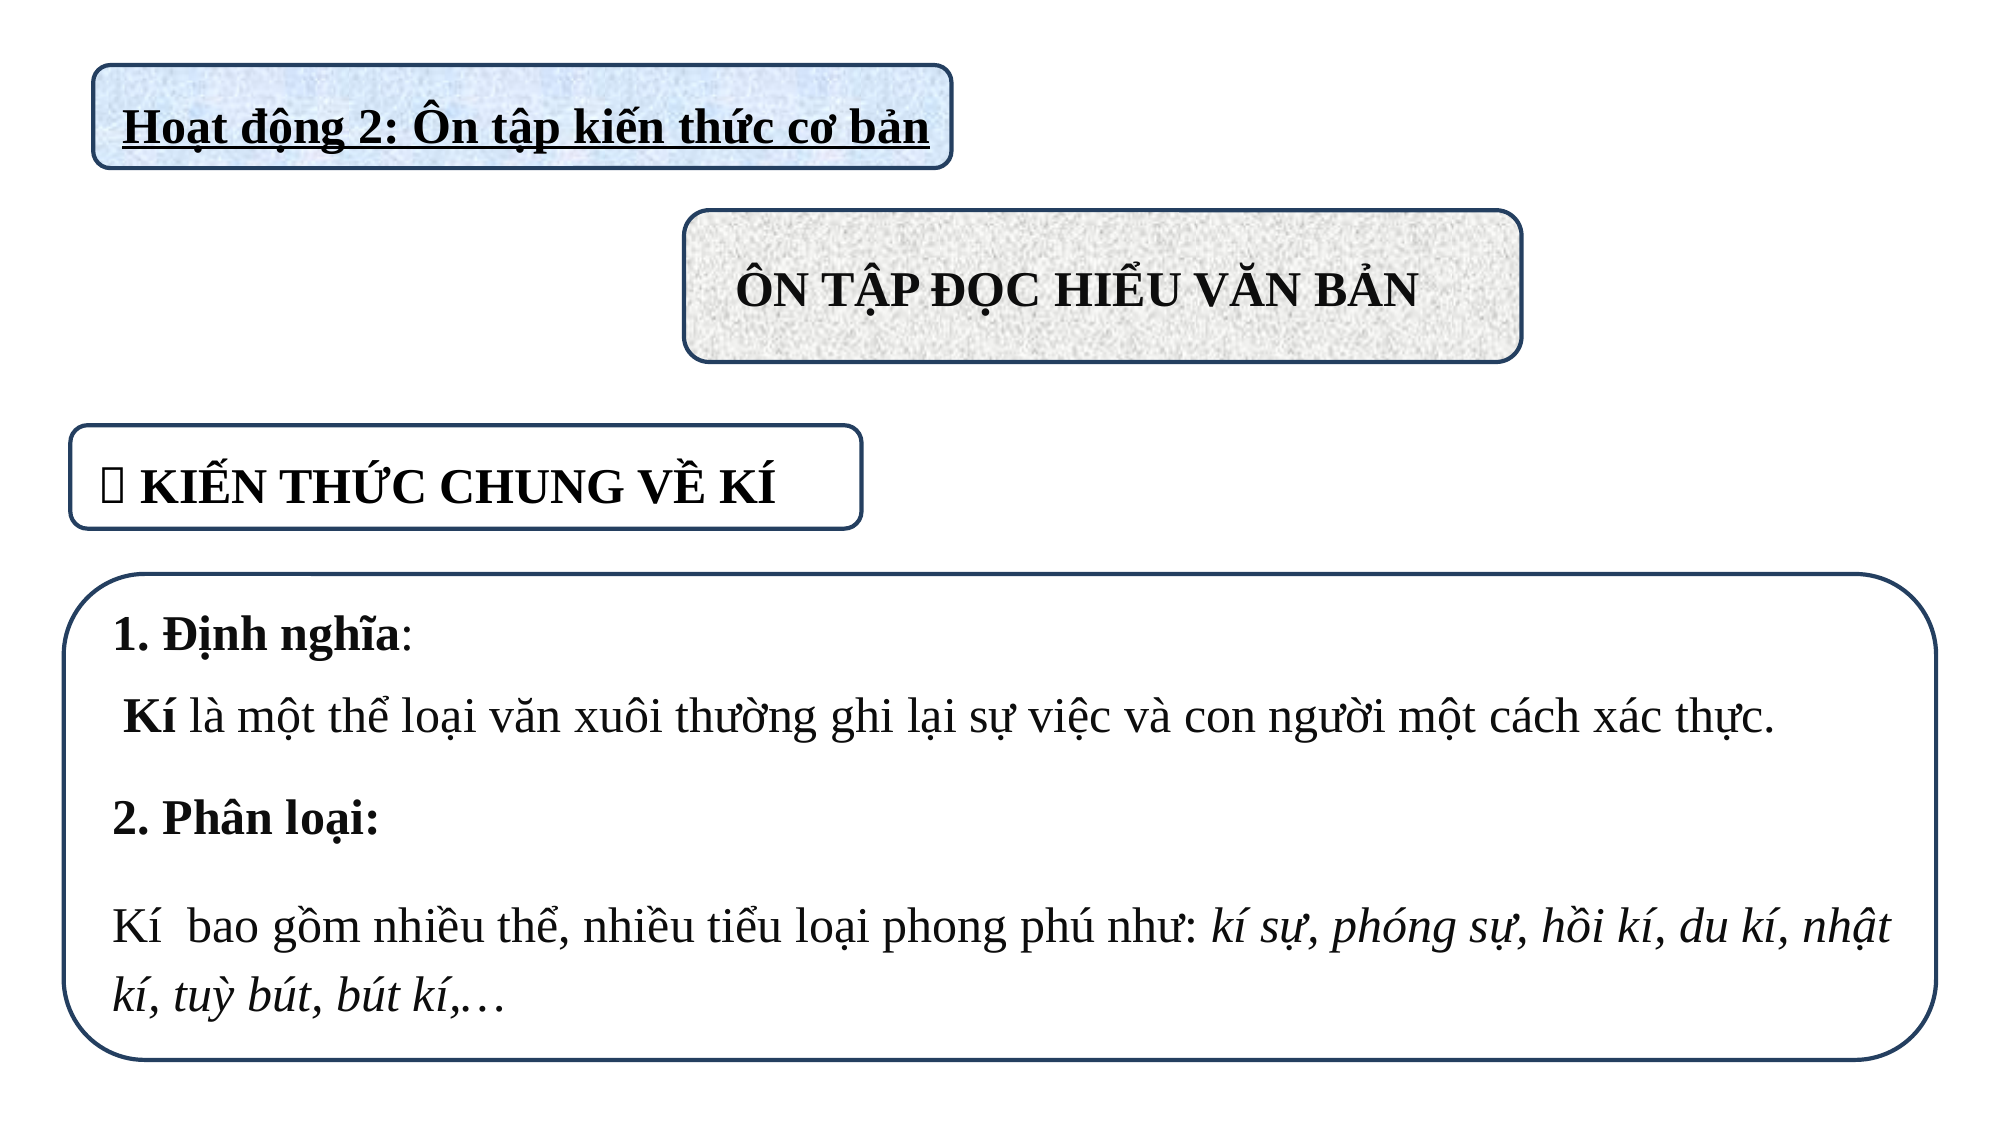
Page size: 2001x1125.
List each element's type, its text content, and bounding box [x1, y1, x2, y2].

text_box [683, 210, 1522, 363]
text_box 2. Phân loại: [97, 777, 1132, 852]
text_box Hoạt động 2: Ôn tập kiến thức cơ bản [0, 77, 989, 161]
text_box [94, 65, 951, 77]
text_box [73, 521, 859, 529]
text_box Kí là một thể loại văn xuôi thường ghi lại sự việc và con người một cách xác thực. [108, 666, 1943, 750]
text_box [96, 161, 949, 169]
text_box ÔN TẬP ĐỌC HIỂU VĂN BẢN [720, 240, 1755, 325]
text_box  KIẾN THỨC CHUNG VỀ KÍ [70, 437, 862, 521]
text_box Kí bao gồm nhiều thể, nhiều tiểu loại phong phú như: kí sự, phóng sự, hồi kí, du kí, nhật kí, tuỳ bút, bút kí,… [97, 876, 1926, 1029]
text_box [63, 573, 1937, 1060]
text_box [71, 425, 861, 437]
